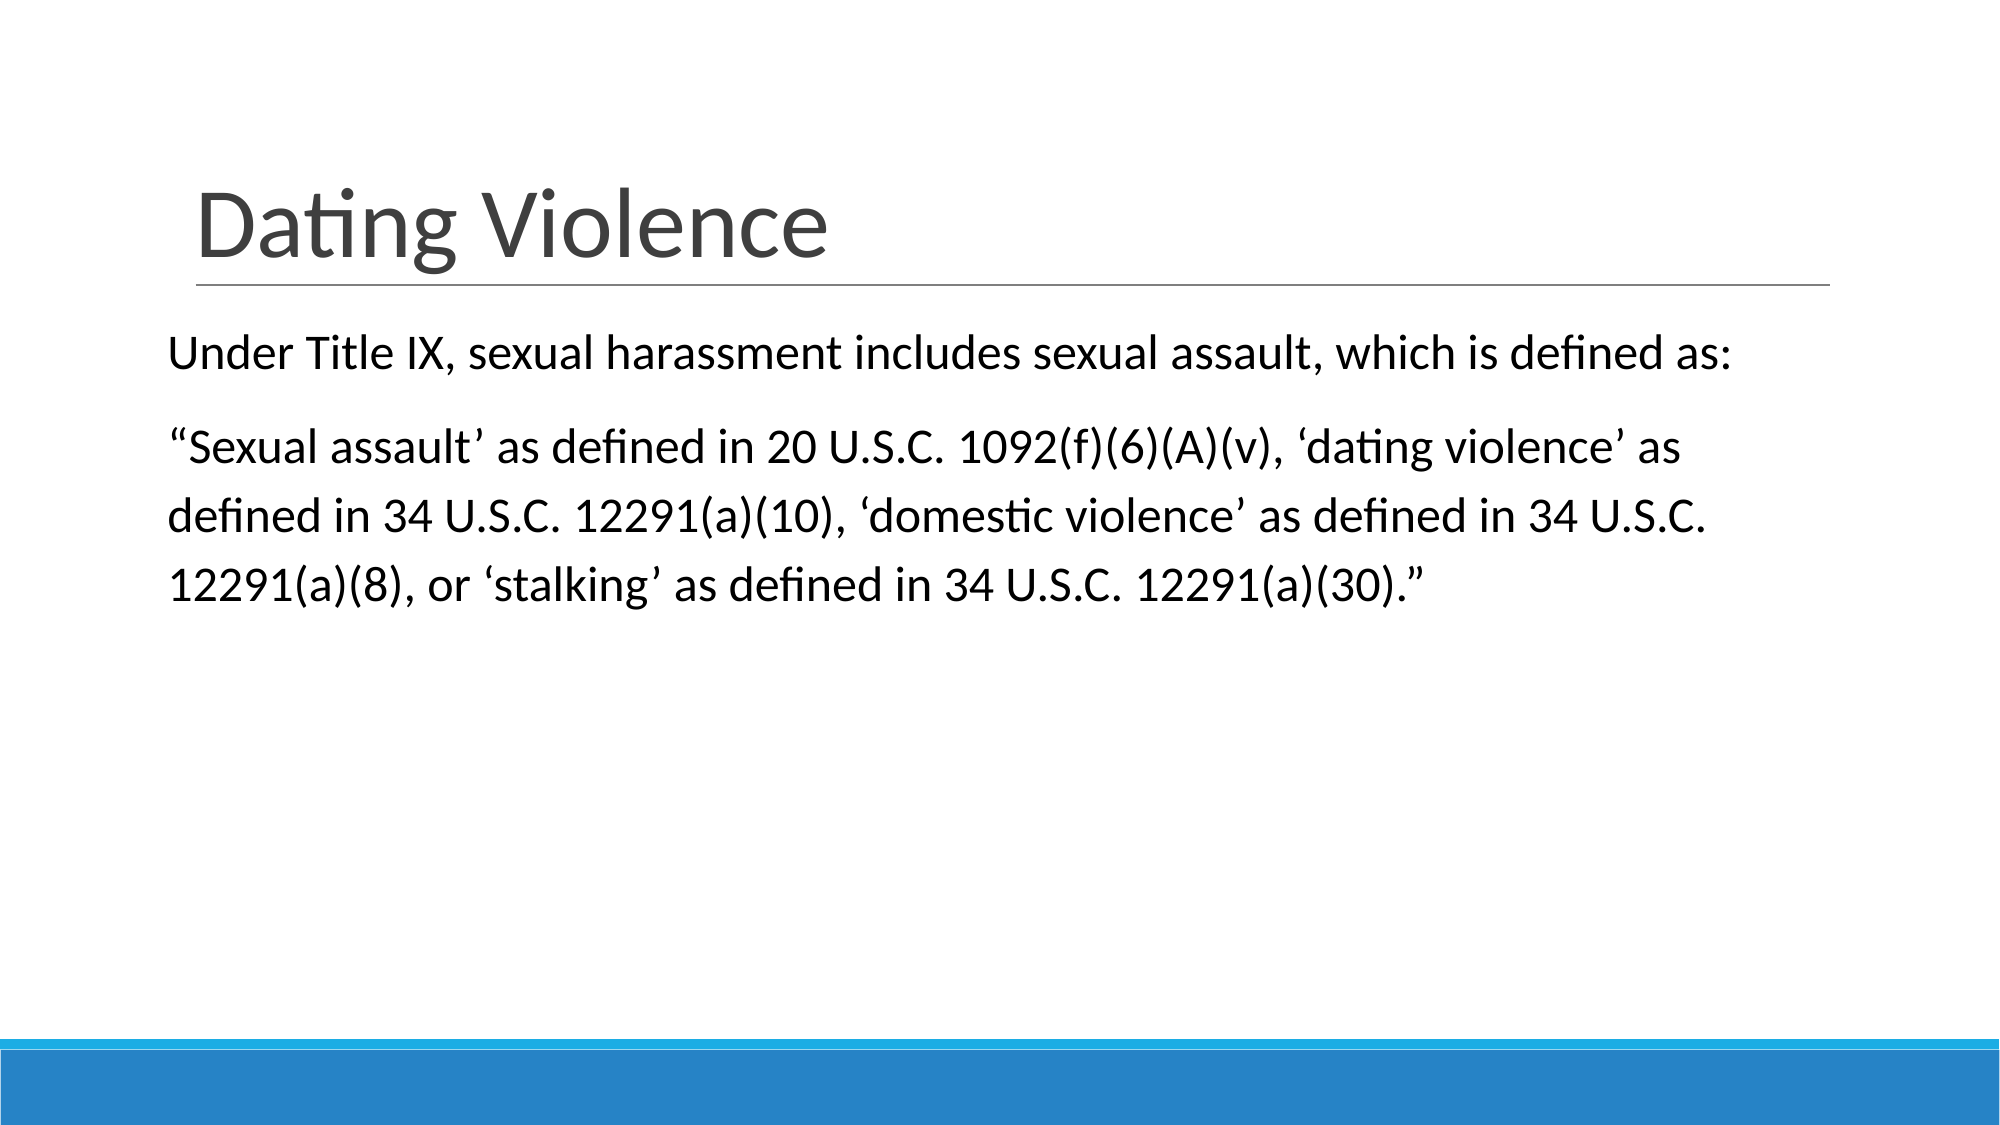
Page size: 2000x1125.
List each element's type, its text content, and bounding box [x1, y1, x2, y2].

title Dating Violence [179, 47, 1830, 285]
list Under Title IX, sexual harassment includes sexual assault, which is defined as: “Sexual assault’ as defined in 20 U.S.C. 1092(f)(6)(A)(v), ‘dating violence’ as defined in 34 U.S.C. 12291(a)(10), ‘domestic violence’ as defined in 34 U.S.C. 12291(a)(8), or ‘stalking’ as defined in 34 U.S.C. 12291(a)(30).” [167, 302, 1818, 963]
